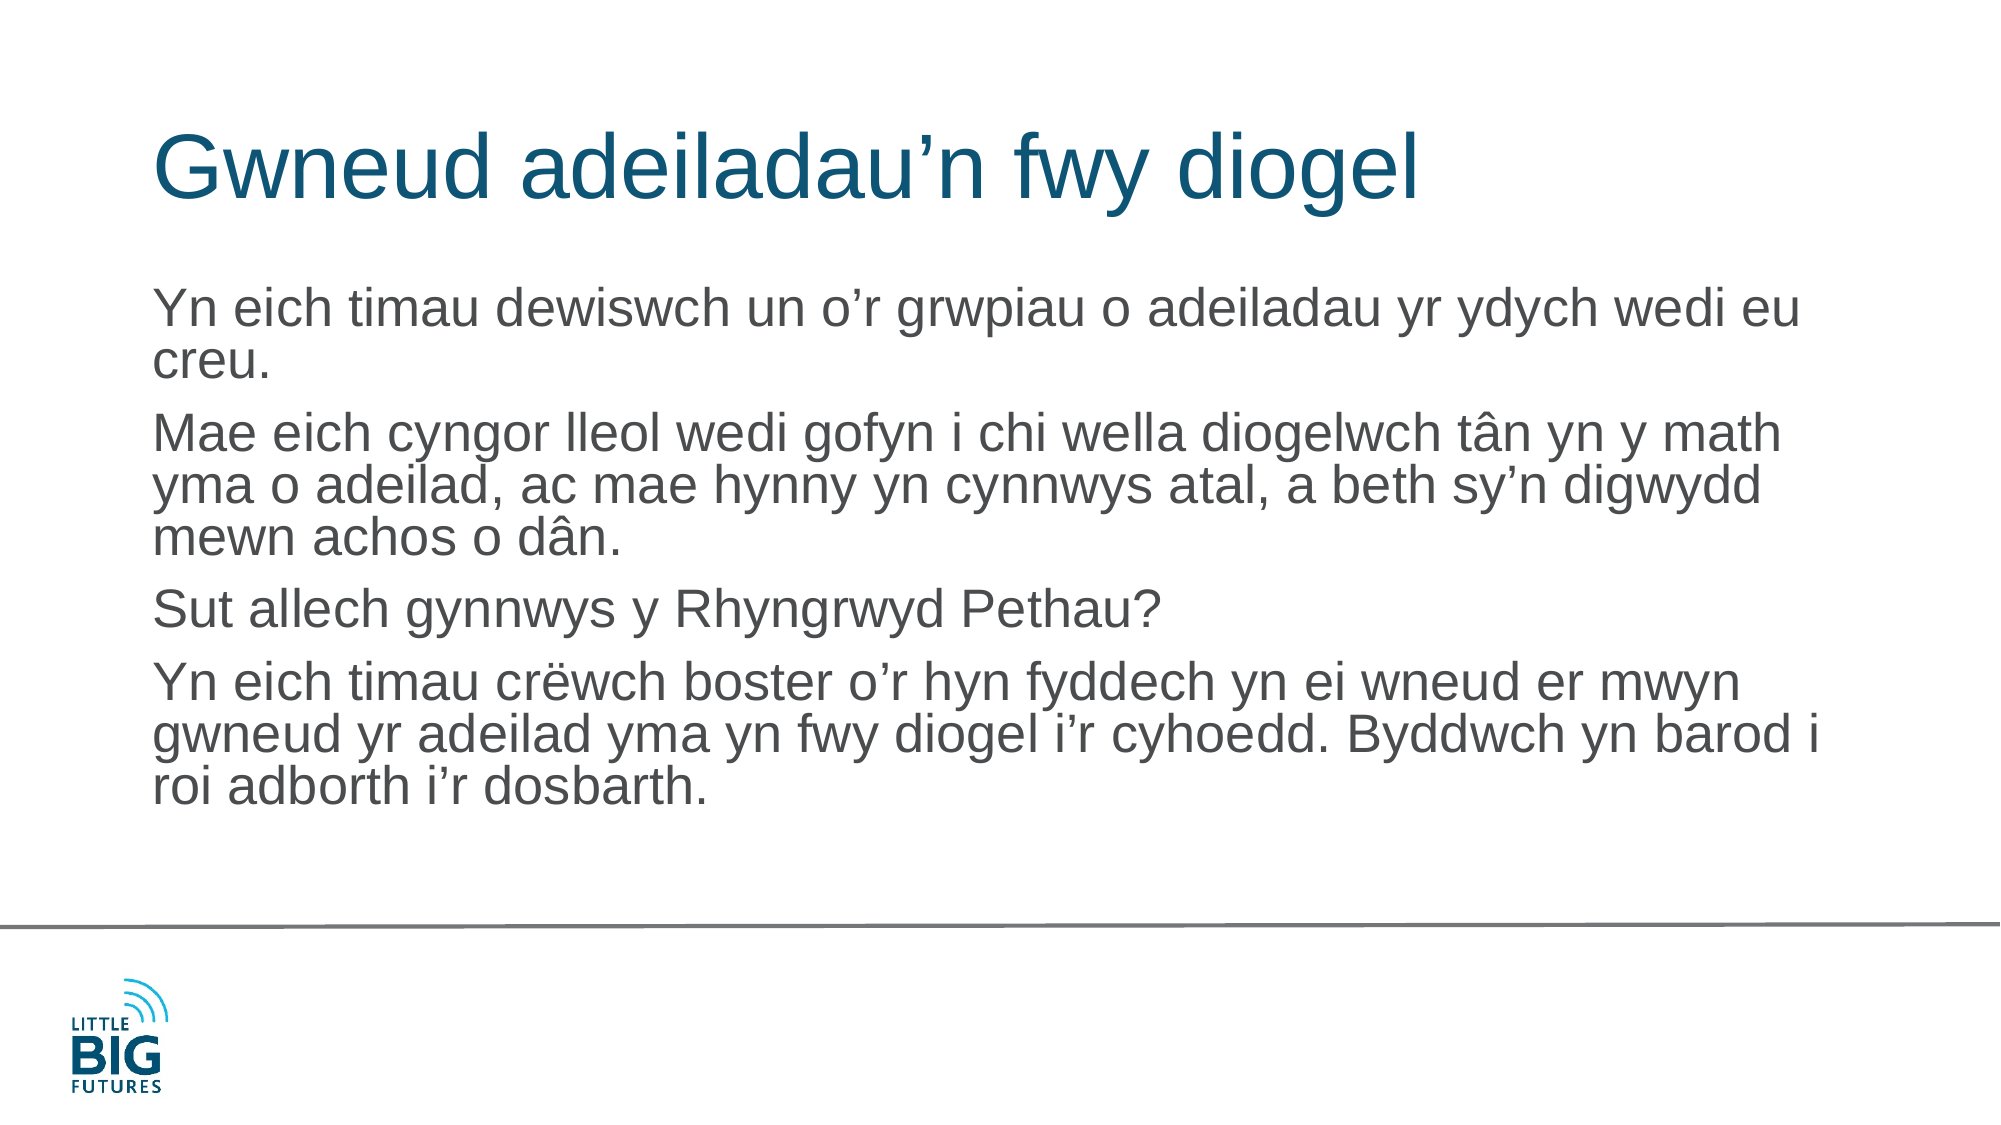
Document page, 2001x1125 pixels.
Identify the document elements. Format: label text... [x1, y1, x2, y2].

title Gwneud adeiladau’n fwy diogel [137, 59, 1863, 277]
list Yn eich timau dewiswch un o’r grwpiau o adeiladau yr ydych wedi eu creu. Mae eich cyngor lleol wedi gofyn i chi wella diogelwch tân yn y math yma o adeilad, ac mae hynny yn cynnwys atal, a beth sy’n digwydd mewn achos o dân. Sut allech gynnwys y Rhyngrwyd Pethau? Yn eich timau crëwch boster o’r hyn fyddech yn ei wneud er mwyn gwneud yr adeilad yma yn fwy diogel i’r cyhoedd. Byddwch yn barod i roi adborth i’r dosbarth. [137, 277, 1863, 1014]
picture [35, 946, 205, 1125]
